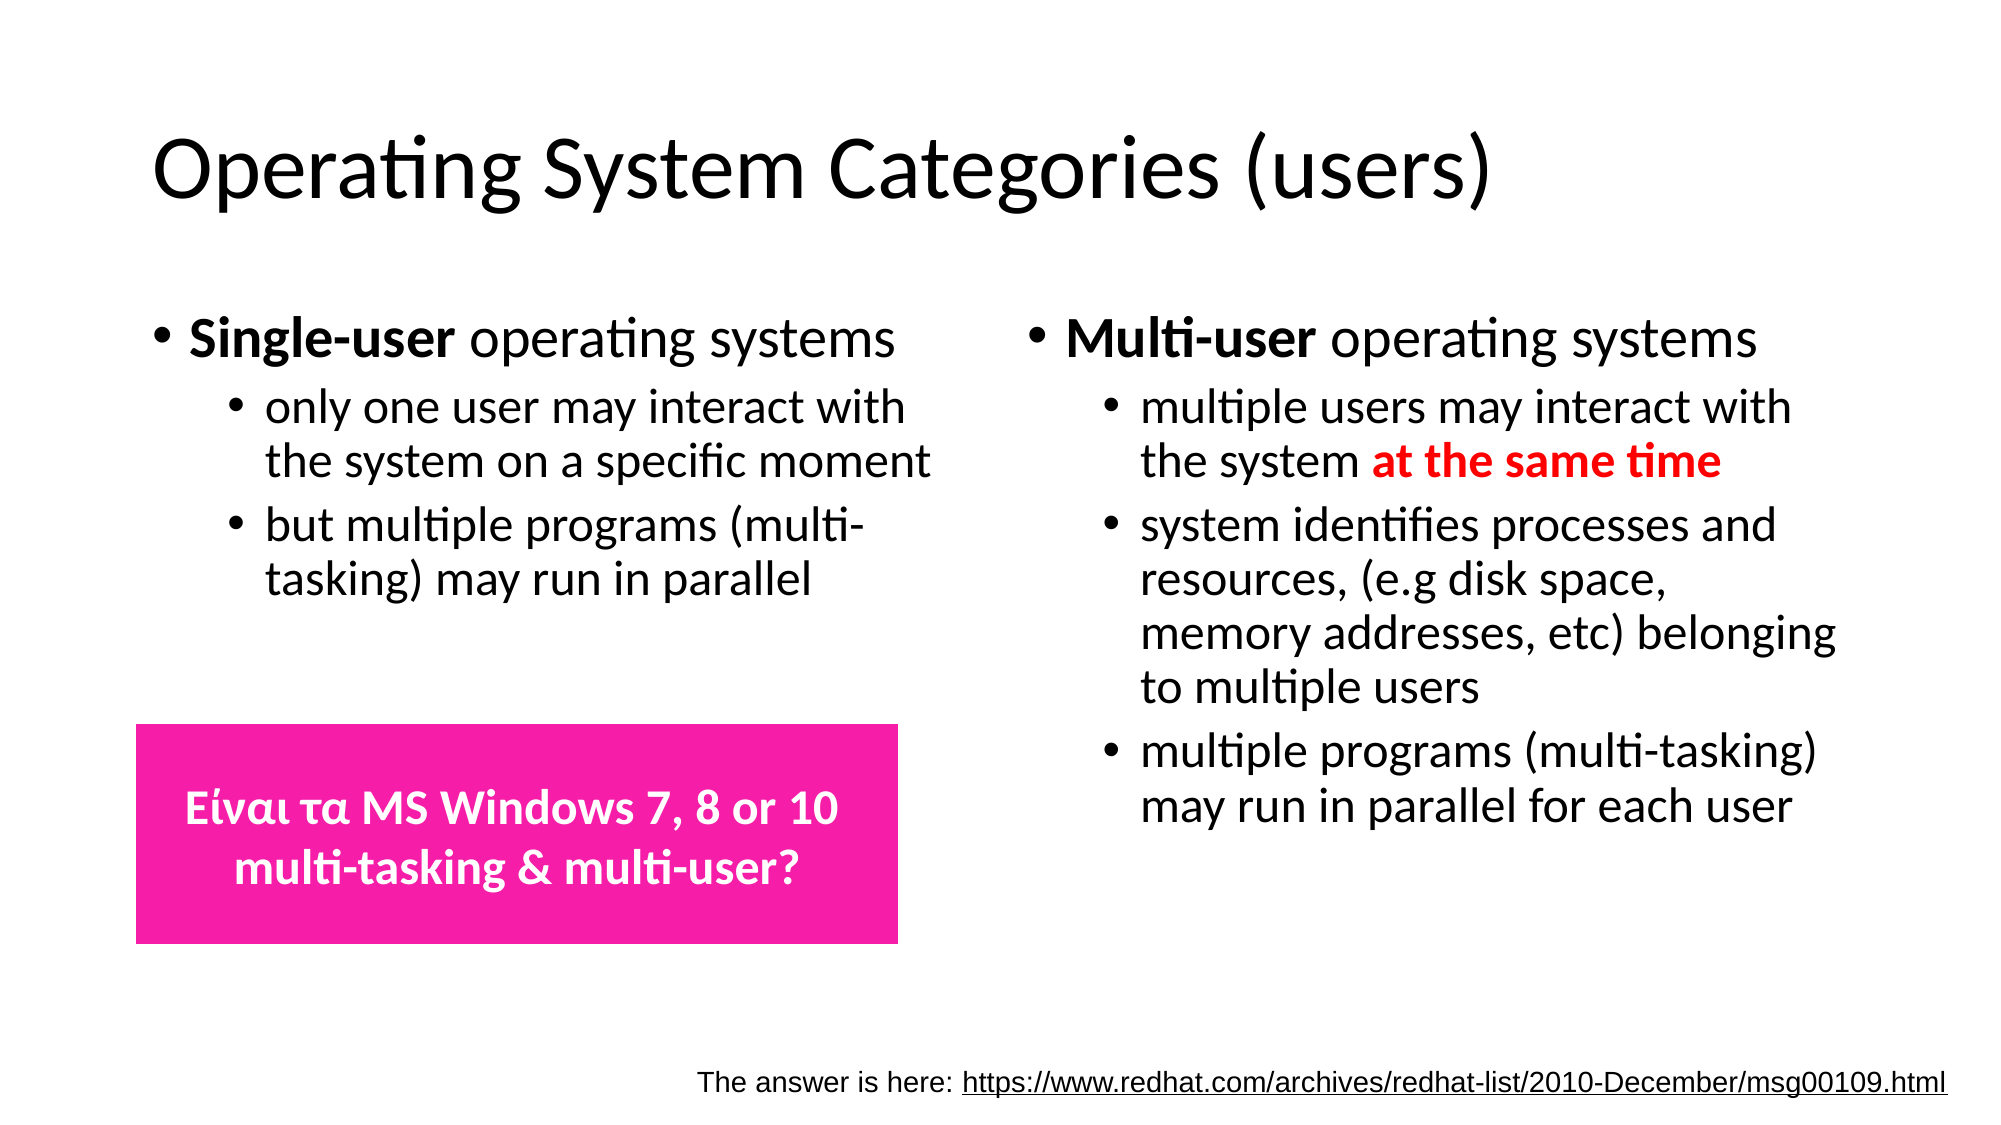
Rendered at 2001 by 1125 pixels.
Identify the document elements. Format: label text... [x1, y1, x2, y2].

list Single-user operating systems only one user may interact with the system on a specific moment but multiple programs (multi-tasking) may run in parallel [137, 299, 988, 1014]
list Multi-user operating systems multiple users may interact with the system at the same time system identifies processes and resources, (e.g disk space, memory addresses, etc) belonging to multiple users multiple programs (multi-tasking) may run in parallel for each user [1012, 299, 1863, 1014]
text_box The answer is here: https://www.redhat.com/archives/redhat-list/2010-December/msg00109.html [640, 1055, 2000, 1106]
text_box Είναι τα MS Windows 7, 8 or 10 multi-tasking & multi-user? [137, 725, 898, 943]
title Operating System Categories (users) [137, 59, 1863, 278]
